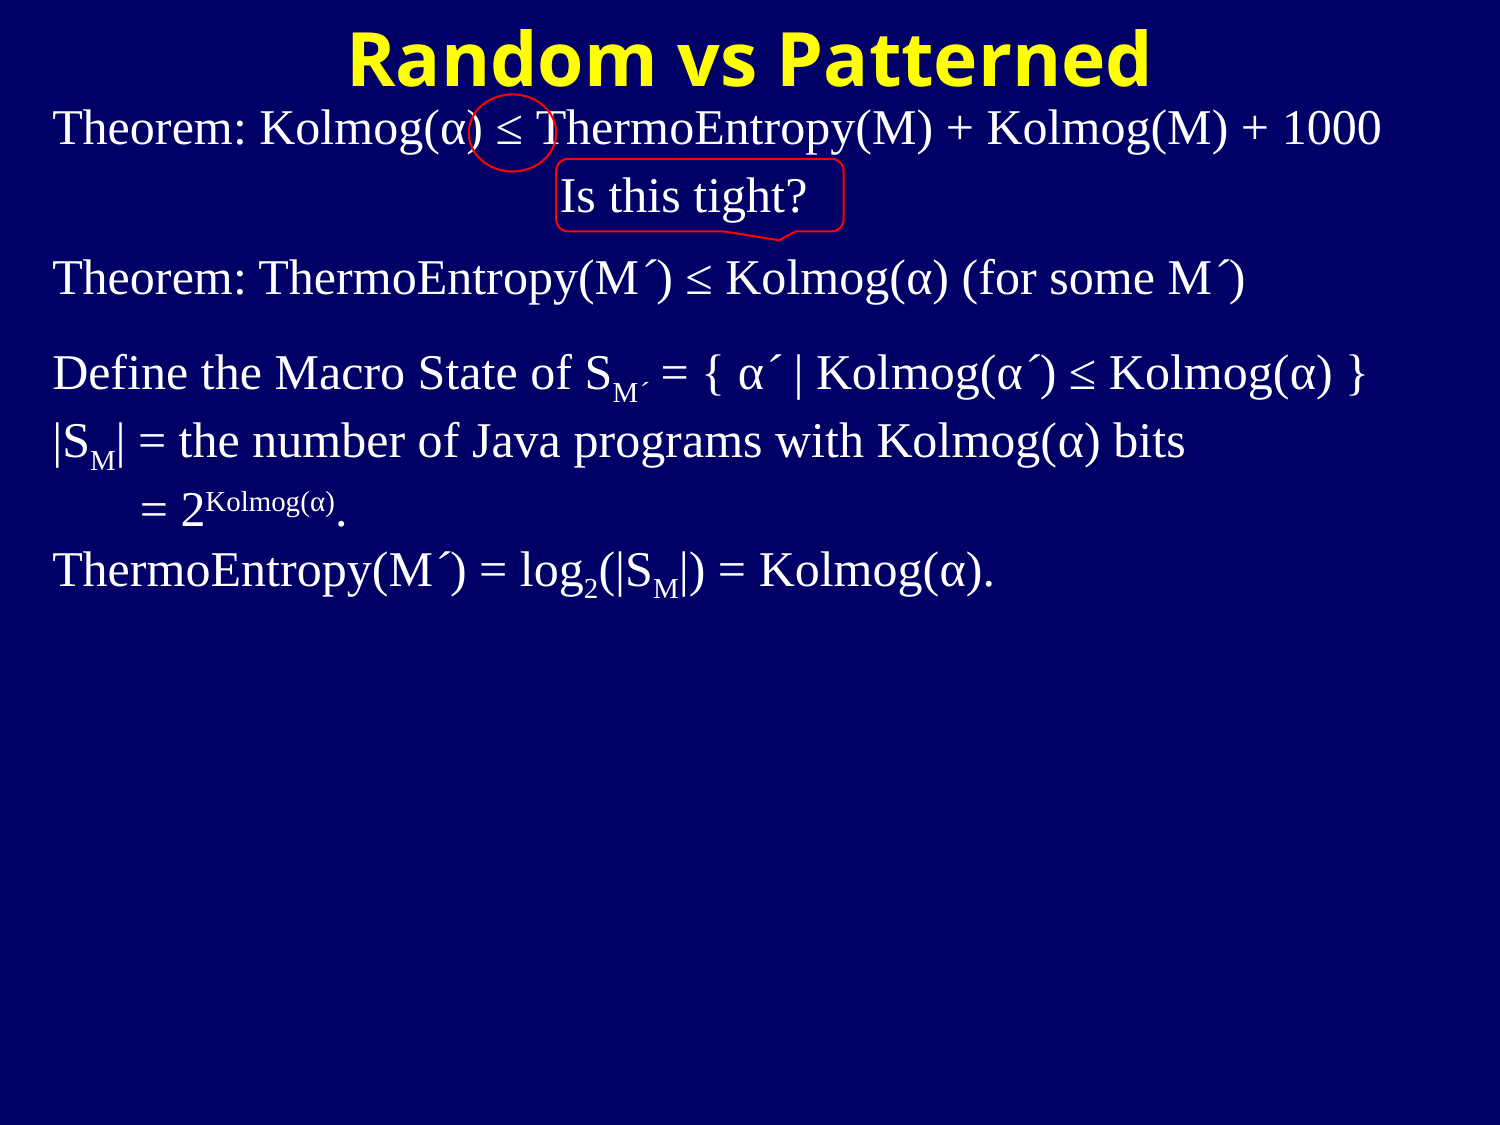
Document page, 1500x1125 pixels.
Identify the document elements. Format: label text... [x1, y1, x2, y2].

text_box Random vs Patterned [112, 0, 1388, 87]
text_box Theorem: Kolmog(α) ≤ ThermoEntropy(M) + Kolmog(M) + 1000 Theorem: ThermoEntropy(M´) ≤ Kolmog(α) (for some M´) Define the Macro State of SM´ = { α´ | Kolmog(α´) ≤ Kolmog(α) } |SM| = the number of Java programs with Kolmog(α) bits = 2Kolmog(α). ThermoEntropy(M´) = log2(|SM|) = Kolmog(α). [37, 87, 1500, 612]
text_box [468, 94, 557, 172]
text_box Is this tight? [556, 158, 844, 241]
